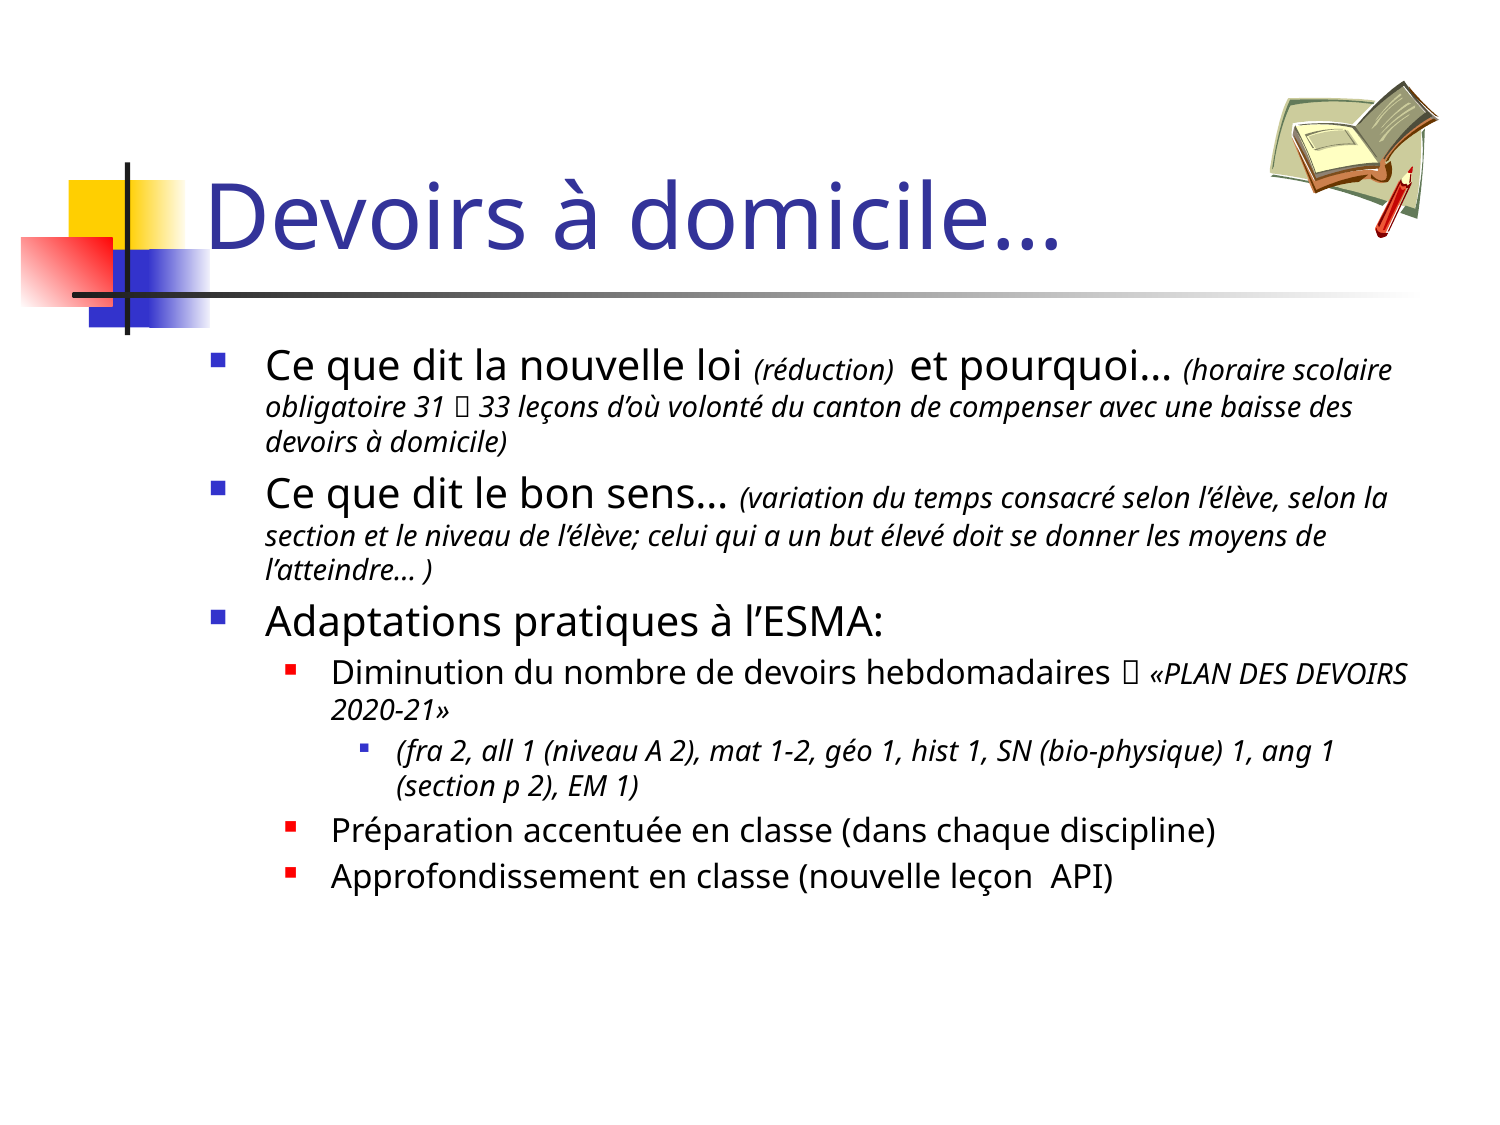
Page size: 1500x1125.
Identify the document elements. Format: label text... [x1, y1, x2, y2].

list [1269, 77, 1442, 241]
list Ce que dit la nouvelle loi (réduction) et pourquoi… (horaire scolaire obligatoire 31  33 leçons d’où volonté du canton de compenser avec une baisse des devoirs à domicile) Ce que dit le bon sens… (variation du temps consacré selon l’élève, selon la section et le niveau de l’élève; celui qui a un but élevé doit se donner les moyens de l’atteindre… ) Adaptations pratiques à l’ESMA: Diminution du nombre de devoirs hebdomadaires  «PLAN DES DEVOIRS 2020-21» (fra 2, all 1 (niveau A 2), mat 1-2, géo 1, hist 1, SN (bio-physique) 1, ang 1 (section p 2), EM 1) Préparation accentuée en classe (dans chaque discipline) Approfondissement en classe (nouvelle leçon API) [193, 330, 1436, 988]
title Devoirs à domicile… [188, 34, 1468, 276]
